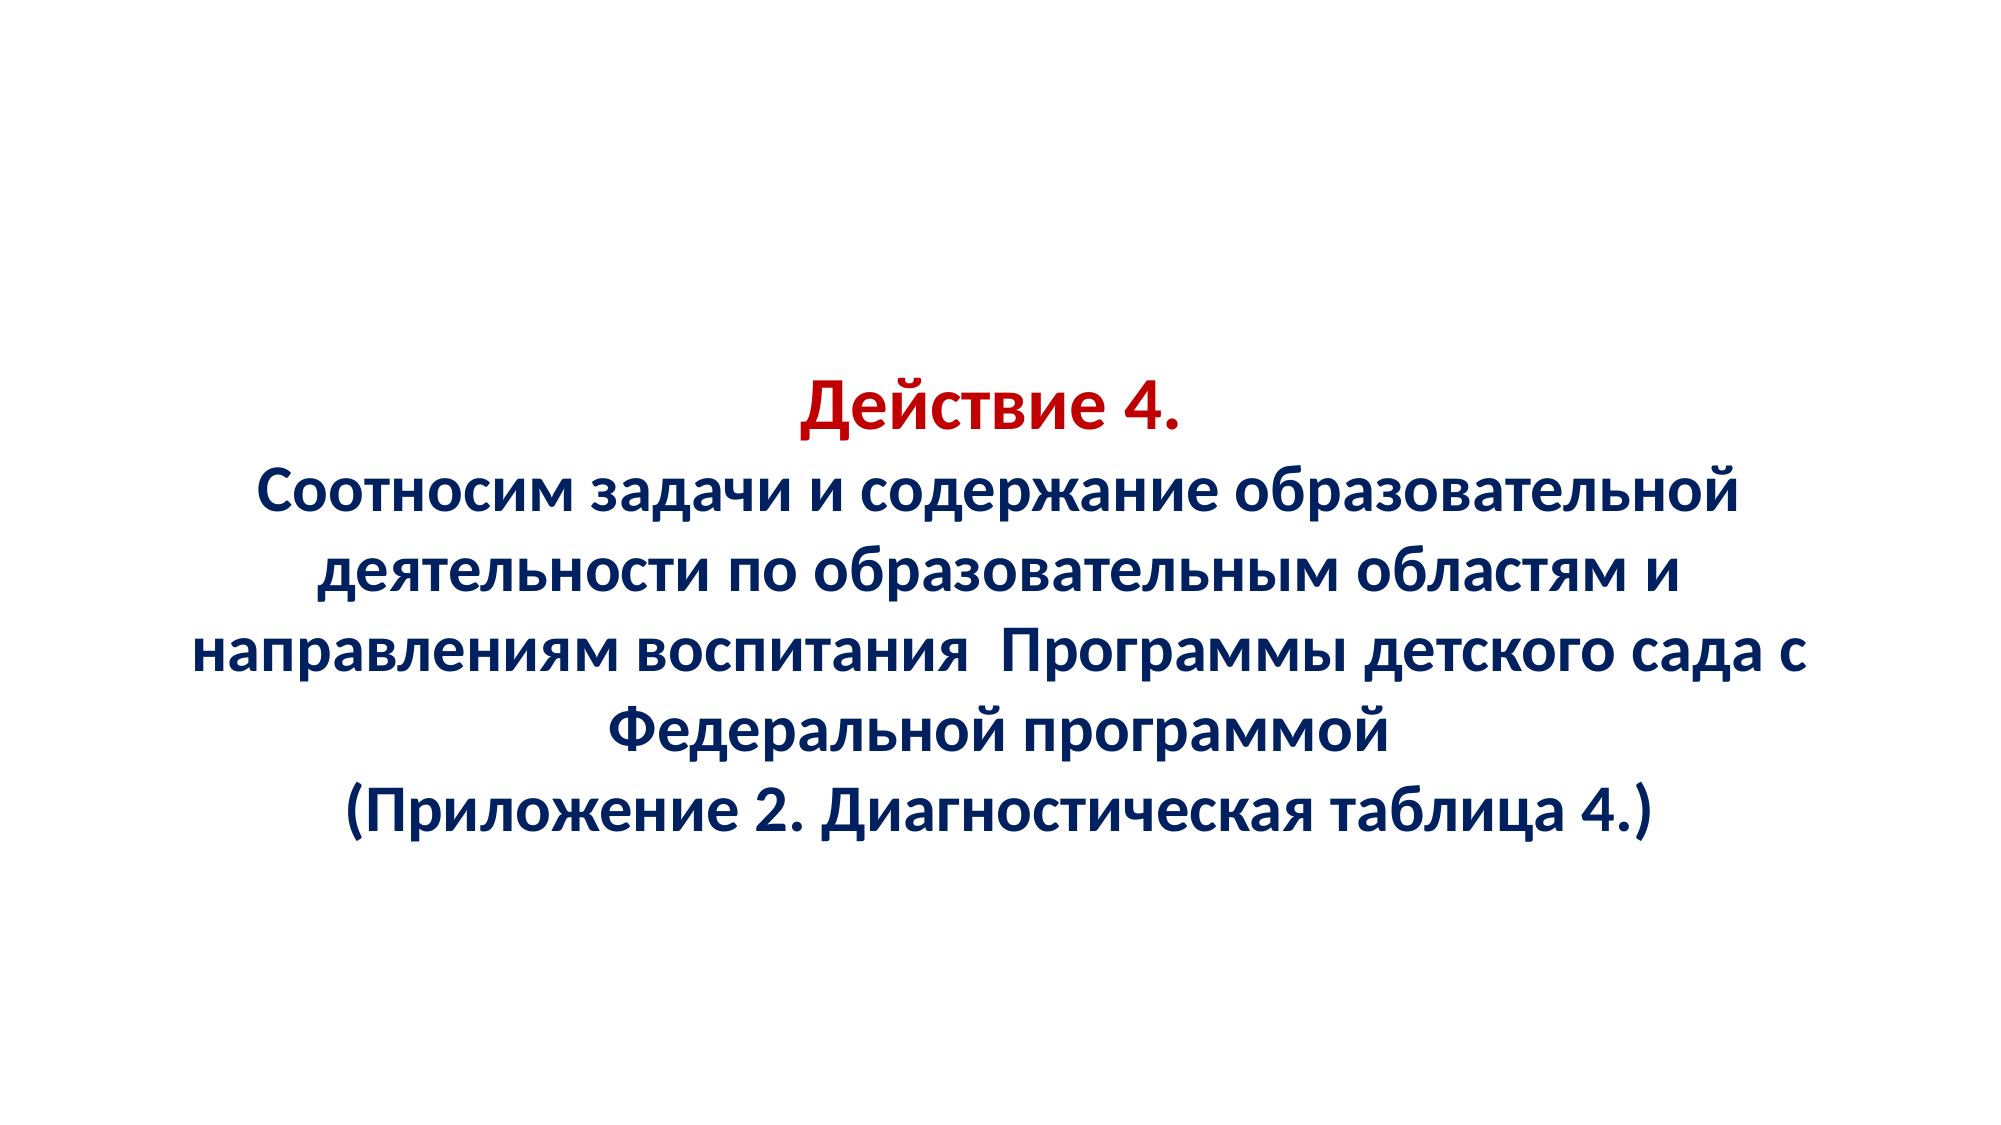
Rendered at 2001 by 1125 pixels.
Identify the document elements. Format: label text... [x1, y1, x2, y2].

text_box Действие 4. Соотносим задачи и содержание образовательной деятельности по образовательным областям и направлениям воспитания Программы детского сада с Федеральной программой (Приложение 2. Диагностическая таблица 4.) [120, 347, 1880, 852]
